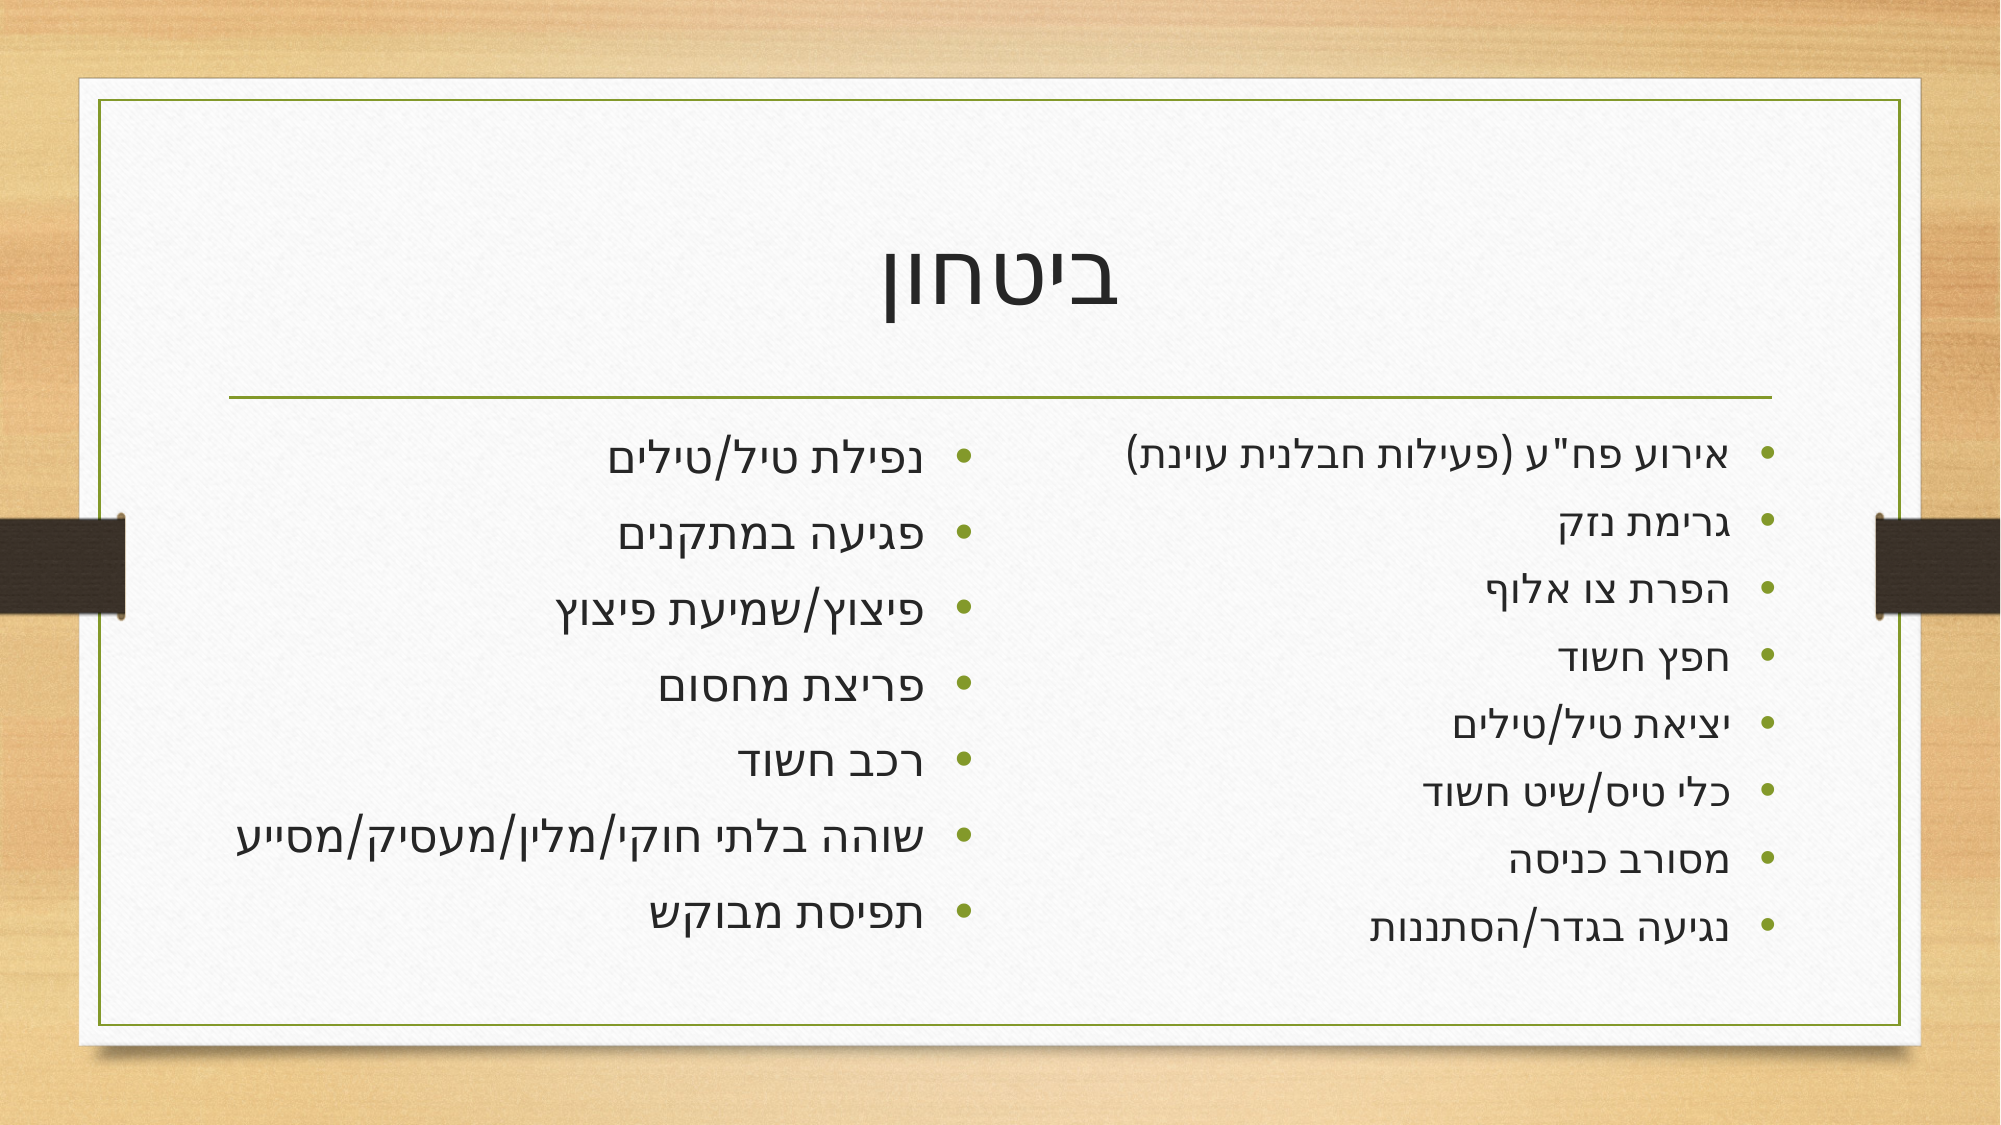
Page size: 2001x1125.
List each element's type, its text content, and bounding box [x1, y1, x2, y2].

list נפילת טיל/טילים פגיעה במתקנים פיצוץ/שמיעת פיצוץ פריצת מחסום רכב חשוד שוהה בלתי חוקי/מלין/מעסיק/מסייע תפיסת מבוקש [213, 420, 987, 963]
title ביטחון [212, 161, 1788, 375]
picture [0, 0, 2001, 1125]
list אירוע פח"ע (פעילות חבלנית עוינת) גרימת נזק הפרת צו אלוף חפץ חשוד יציאת טיל/טילים כלי טיס/שיט חשוד מסורב כניסה נגיעה בגדר/הסתננות [1013, 420, 1788, 963]
